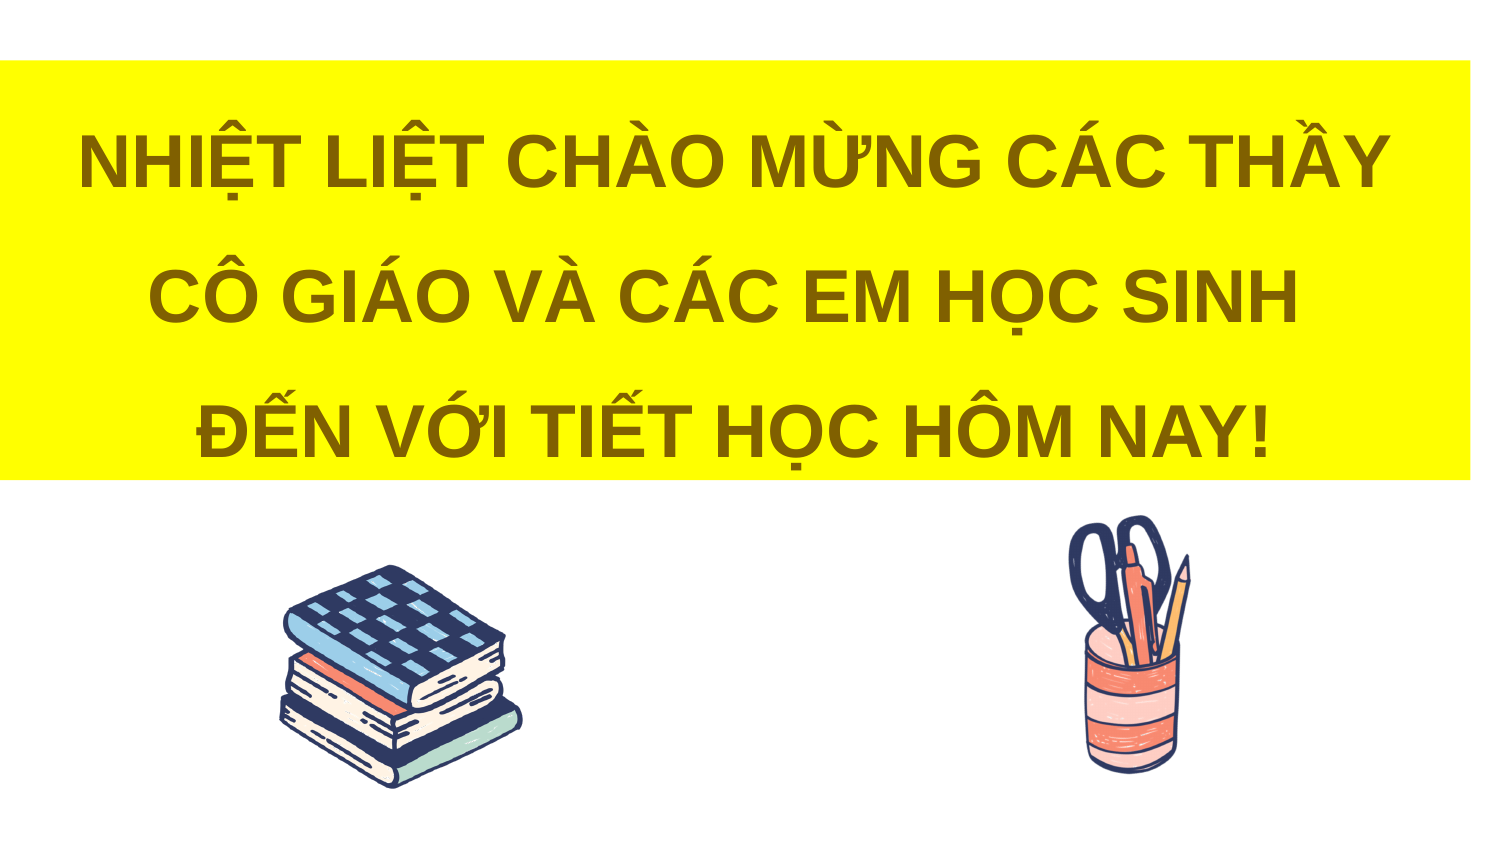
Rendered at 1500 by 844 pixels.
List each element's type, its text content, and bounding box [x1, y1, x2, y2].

picture [1008, 487, 1247, 801]
picture [279, 564, 523, 789]
text_box NHIỆT LIỆT CHÀO MỪNG CÁC THẦY CÔ GIÁO VÀ CÁC EM HỌC SINH ĐẾN VỚI TIẾT HỌC HÔM NAY! [0, 60, 1471, 481]
